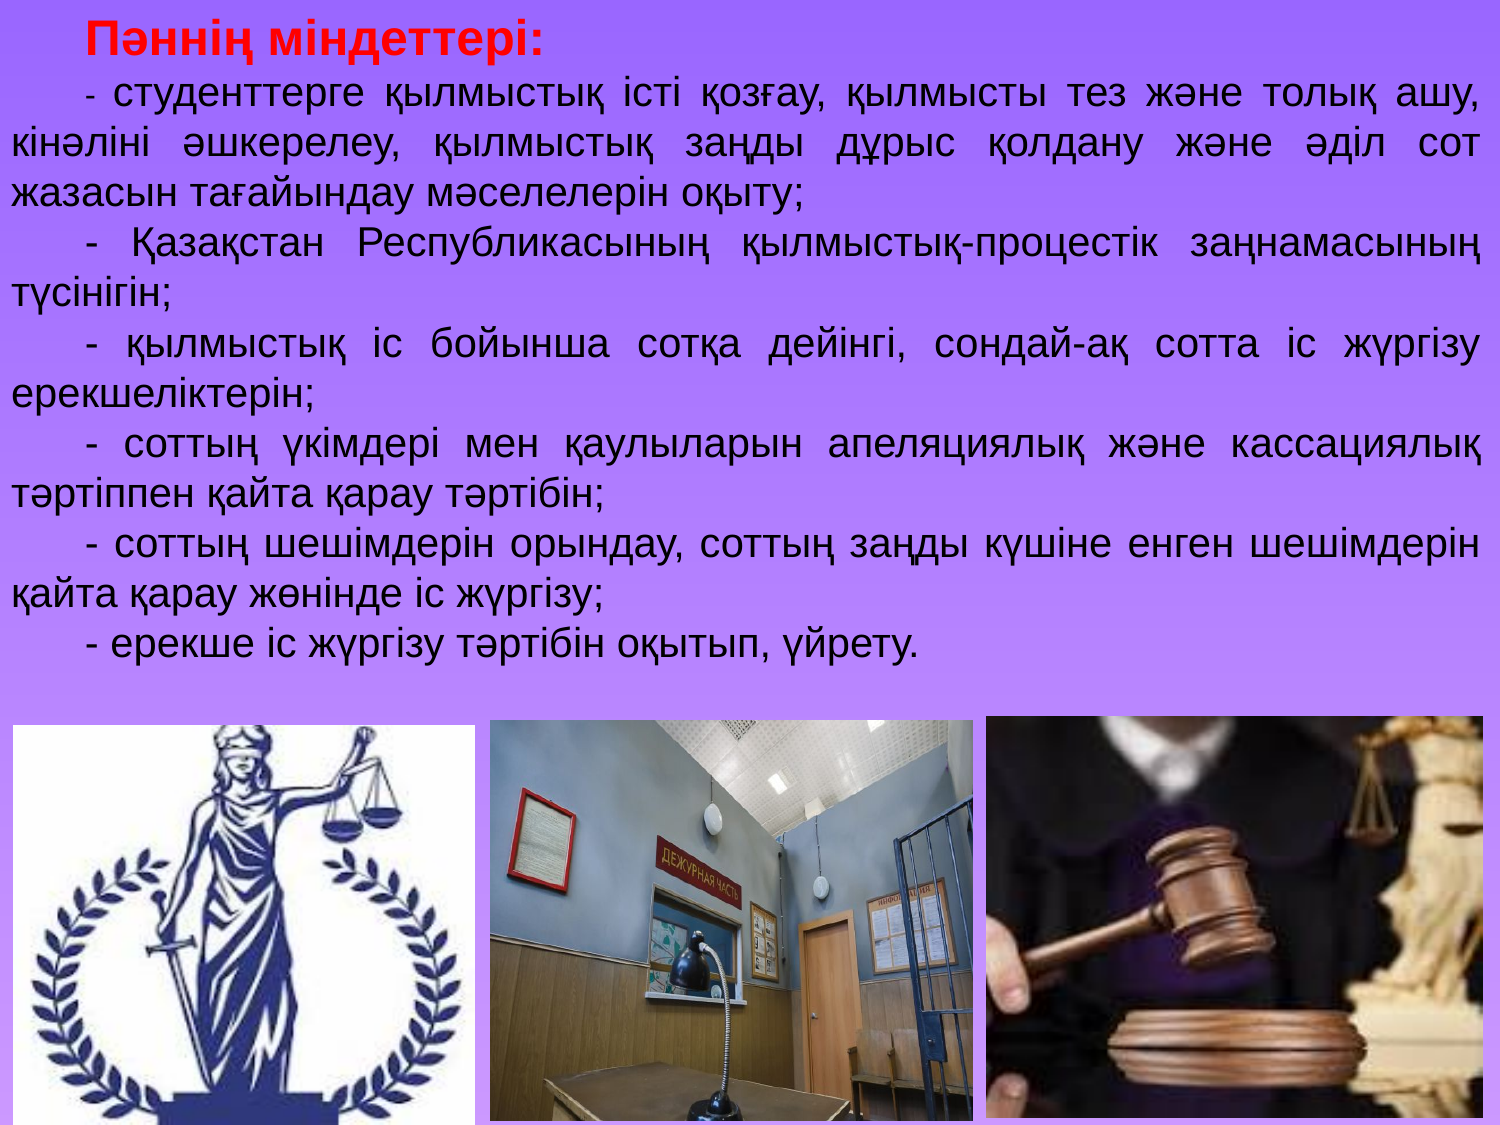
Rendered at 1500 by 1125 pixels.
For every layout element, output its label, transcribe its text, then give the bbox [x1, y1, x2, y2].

text_box Пәннің міндеттері: - студенттерге қылмыстық істі қозғау, қылмысты тез және толық ашу, кінәліні әшкерелеу, қылмыстық заңды дұрыс қолдану және әділ сот жазасын тағайындау мәселелерін оқыту; - Қазақстан Республикасының қылмыстық-процестік заңнамасының түсінігін; - қылмыстық іс бойынша сотқа дейінгі, сондай-ақ сотта іс жүргізу ерекшеліктерін; - соттың үкімдері мен қаулыларын апеляциялық және кассациялық тәртіппен қайта қарау тәртібін; - соттың шешімдерін орындау, соттың заңды күшіне енген шешімдерін қайта қарау жөнінде іс жүргізу; - ерекше іс жүргізу тәртібін оқытып, үйрету. [0, 0, 1496, 713]
picture [489, 720, 973, 1121]
picture [985, 716, 1483, 1118]
picture [13, 725, 475, 1125]
